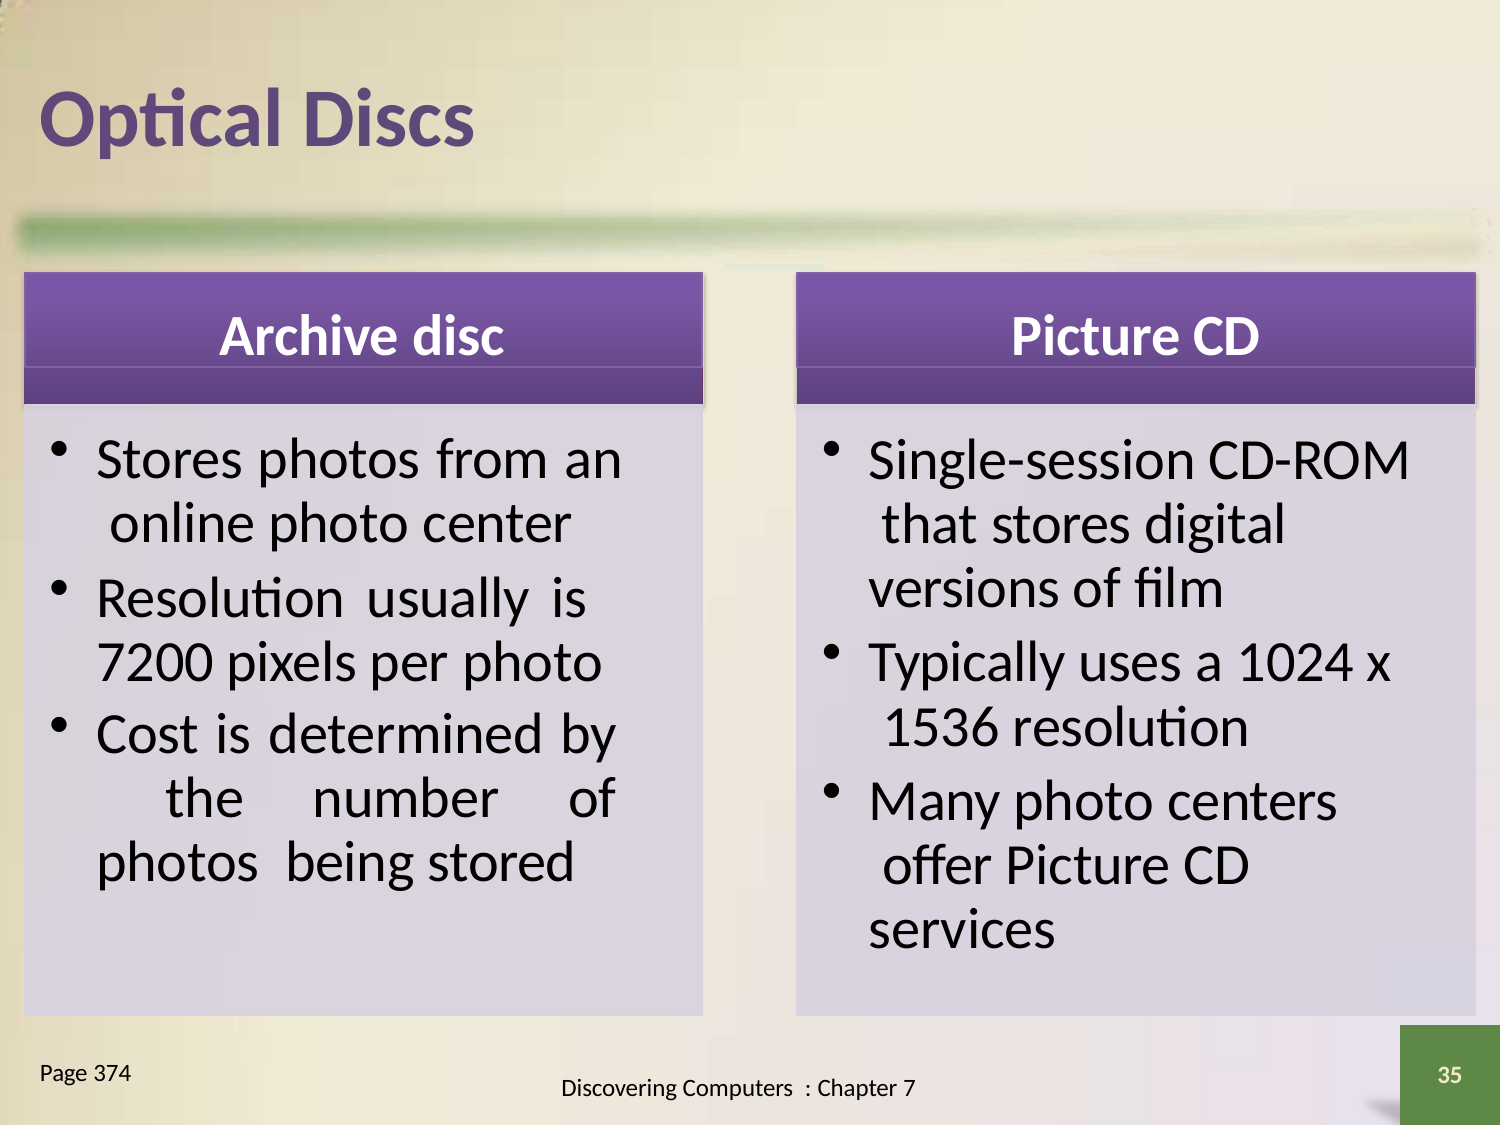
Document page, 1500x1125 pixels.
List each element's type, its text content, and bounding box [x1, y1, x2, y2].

title Optical Discs [37, 61, 481, 252]
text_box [789, 268, 1484, 418]
text_box Page 374 [37, 1054, 135, 1087]
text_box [16, 268, 711, 418]
text_box 35 [1435, 1056, 1465, 1089]
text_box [23, 403, 704, 1017]
picture [0, 0, 1500, 1125]
text_box Discovering Computers : Chapter 7 [559, 1069, 966, 1102]
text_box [796, 403, 1477, 1017]
